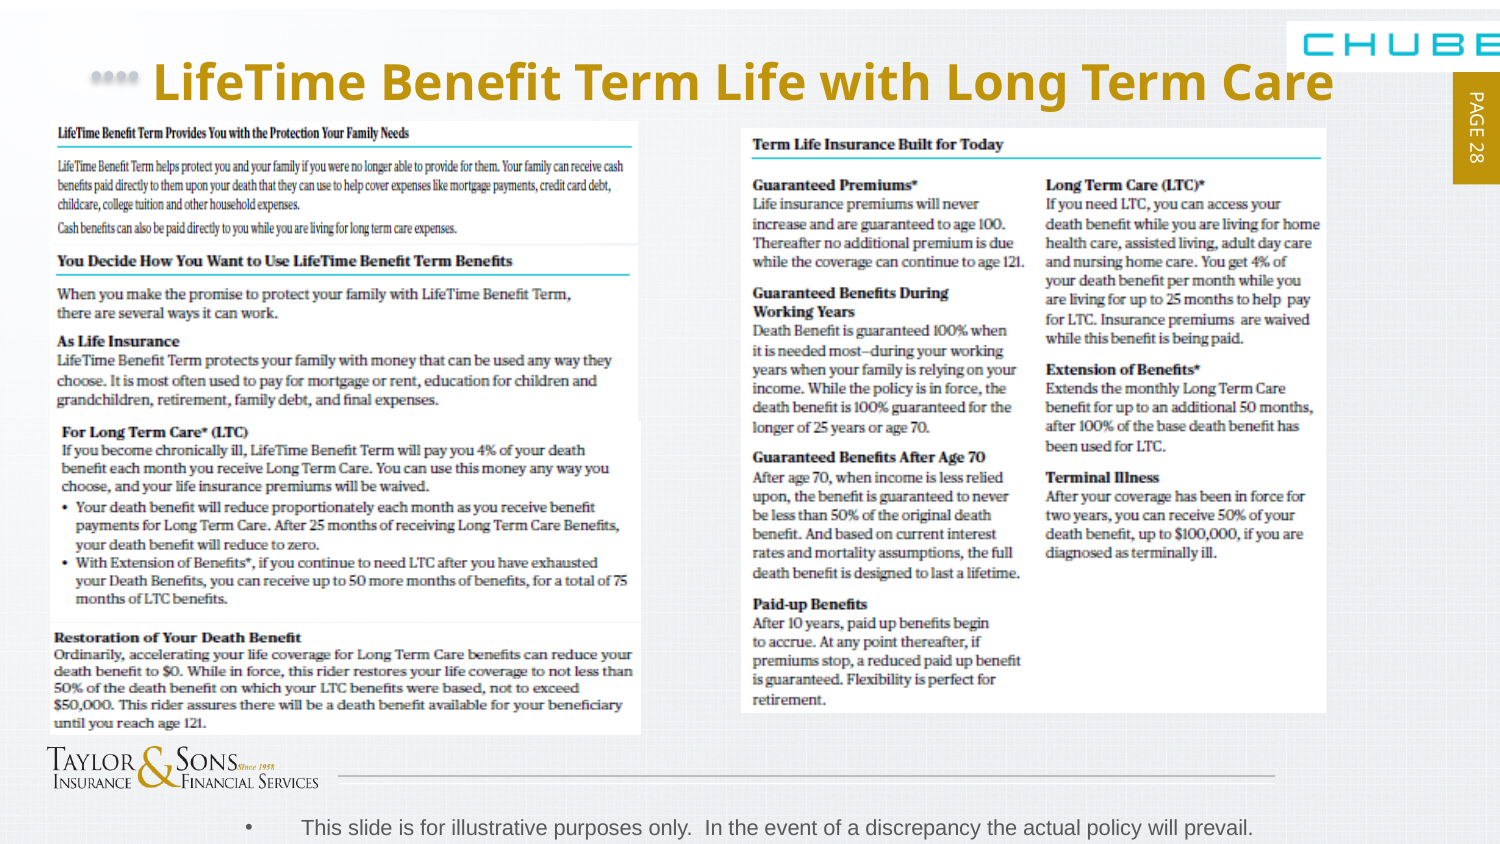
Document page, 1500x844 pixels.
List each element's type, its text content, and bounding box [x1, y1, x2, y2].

title LifeTime Benefit Term Life with Long Term Care [137, 21, 1424, 140]
text_box This slide is for illustrative purposes only. In the event of a discrepancy the actual policy will prevail. [200, 806, 1300, 844]
picture [0, 9, 1500, 844]
